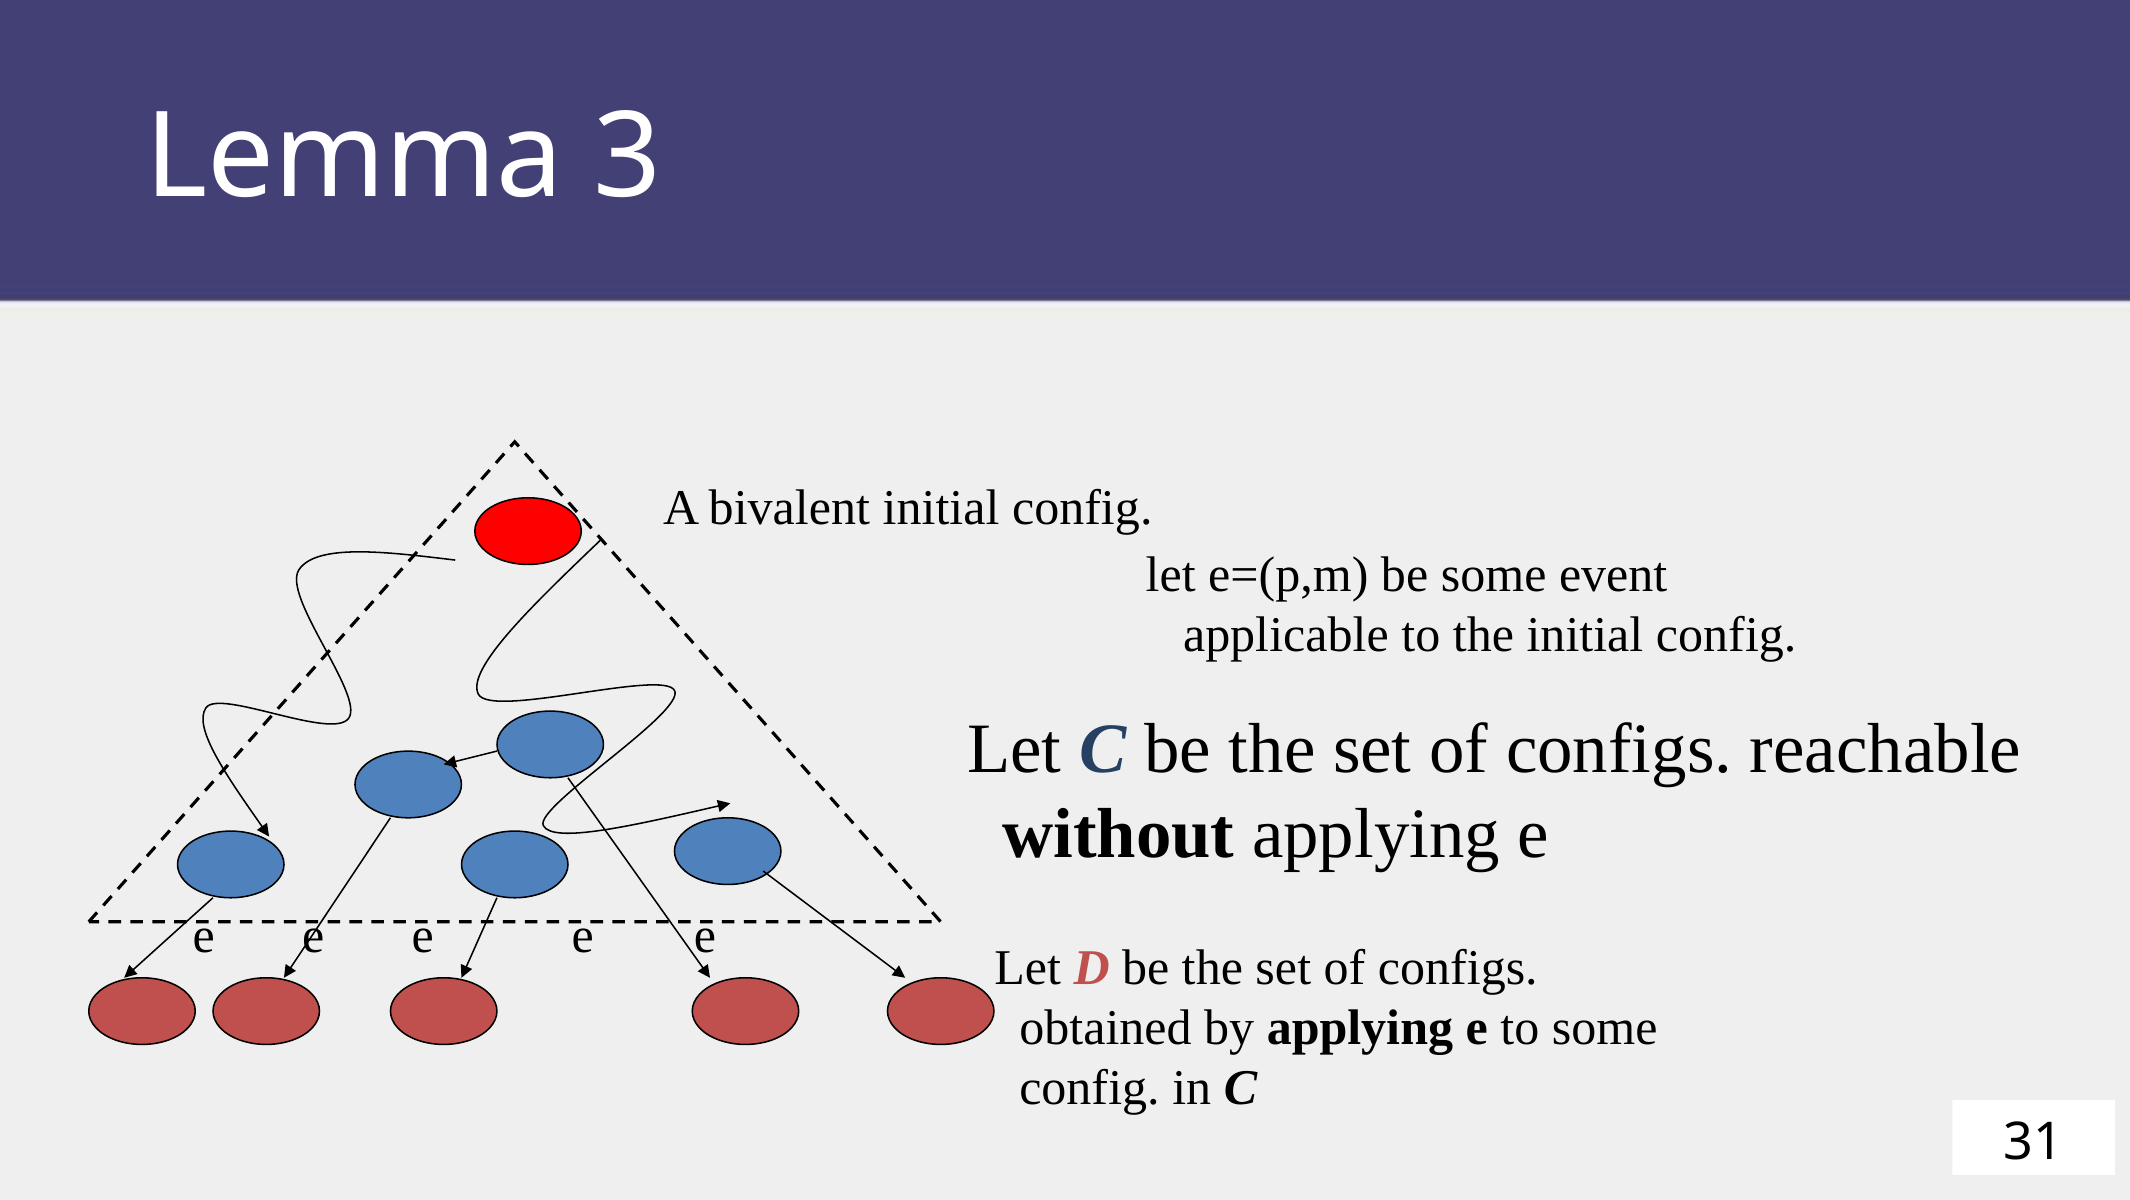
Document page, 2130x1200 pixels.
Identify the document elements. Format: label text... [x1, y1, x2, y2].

text_box [443, 750, 497, 768]
text_box e e e e e [158, 891, 738, 973]
text_box 31 [1952, 1099, 2115, 1175]
text_box Let D be the set of configs. obtained by applying e to some config. in C [973, 924, 1692, 1126]
text_box [763, 870, 906, 978]
text_box [887, 977, 973, 1045]
text_box [700, 973, 710, 978]
text_box [124, 947, 158, 978]
text_box [283, 973, 293, 978]
text_box [88, 977, 196, 1045]
text_box [692, 977, 799, 1045]
text_box [202, 703, 273, 769]
text_box [88, 441, 941, 922]
text_box Lemma 3 [124, 66, 2042, 249]
text_box [296, 551, 413, 653]
text_box Let C be the set of configs. reachable without applying e [945, 690, 2063, 882]
picture [0, 0, 2130, 1200]
text_box [213, 977, 320, 1045]
text_box let e=(p,m) be some event applicable to the initial config. [1124, 530, 1819, 672]
text_box [390, 977, 497, 1045]
text_box A bivalent initial config. [641, 463, 1175, 546]
